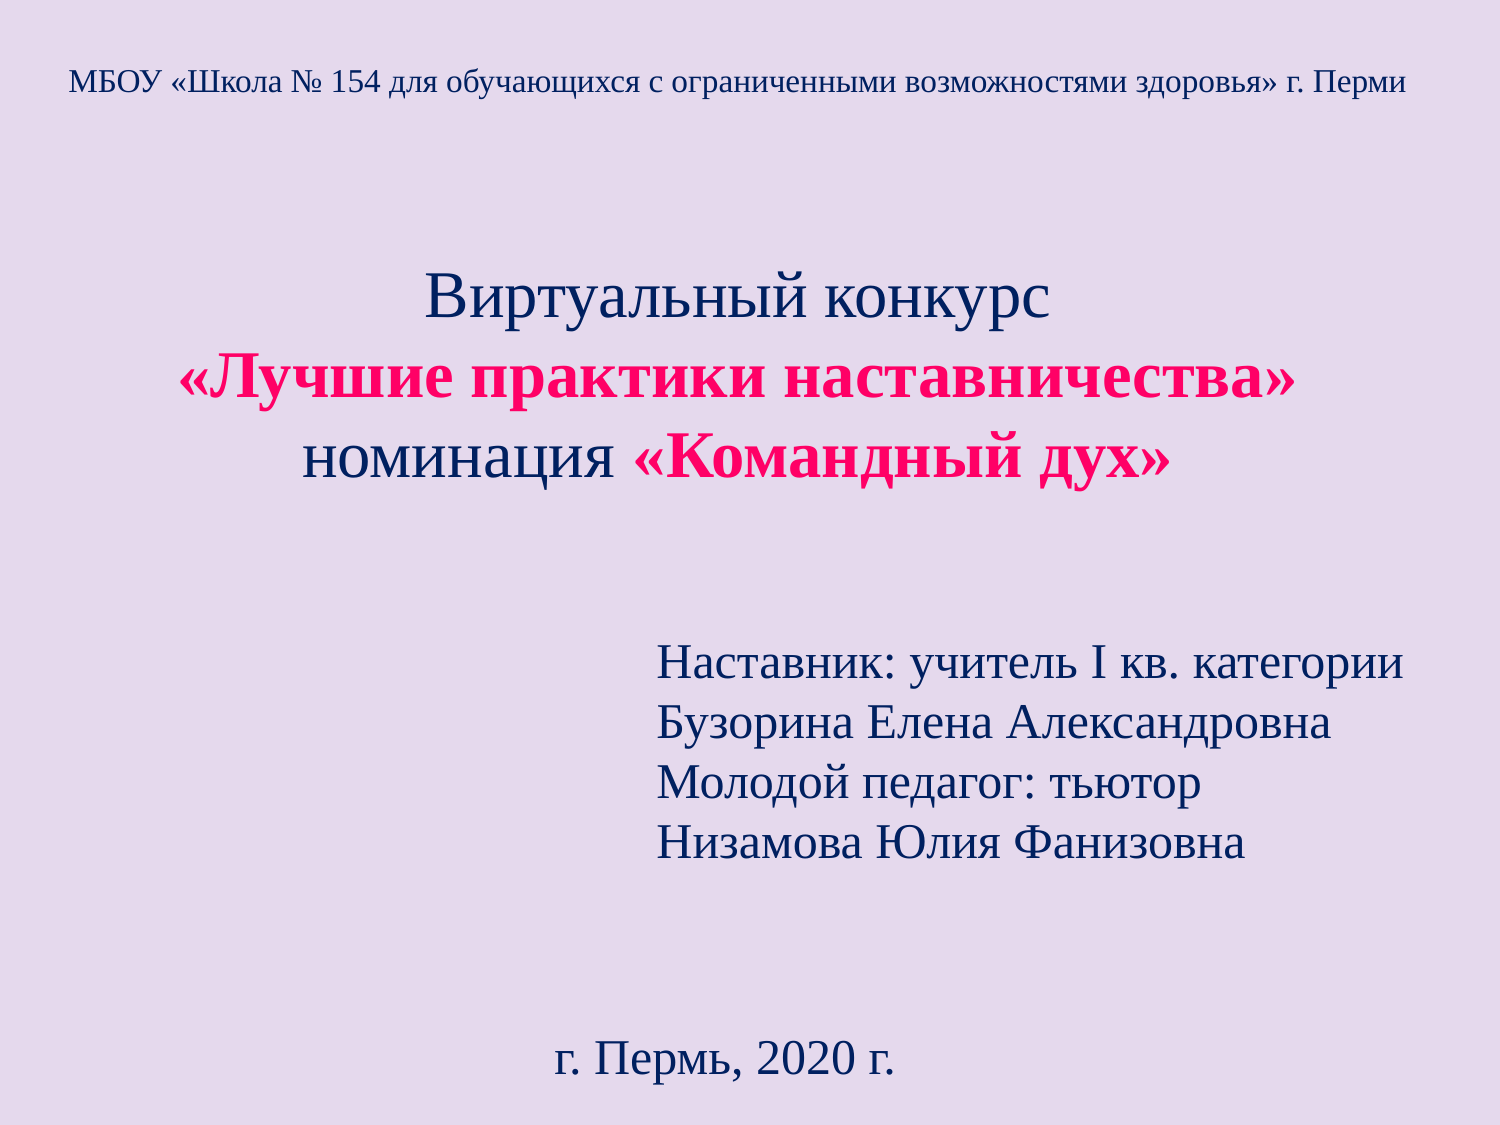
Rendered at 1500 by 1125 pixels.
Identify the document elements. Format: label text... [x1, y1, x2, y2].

text_box Наставник: учитель I кв. категории Бузорина Елена Александровна Молодой педагог: тьютор Низамова Юлия Фанизовна [641, 621, 1500, 877]
title МБОУ «Школа № 154 для обучающихся с ограниченными возможностями здоровья» г. Перми [0, 54, 1500, 185]
text_box г. Пермь, 2020 г. [539, 1017, 911, 1093]
subtitle Виртуальный конкурс «Лучшие практики наставничества» номинация «Командный дух» [41, 243, 1436, 531]
